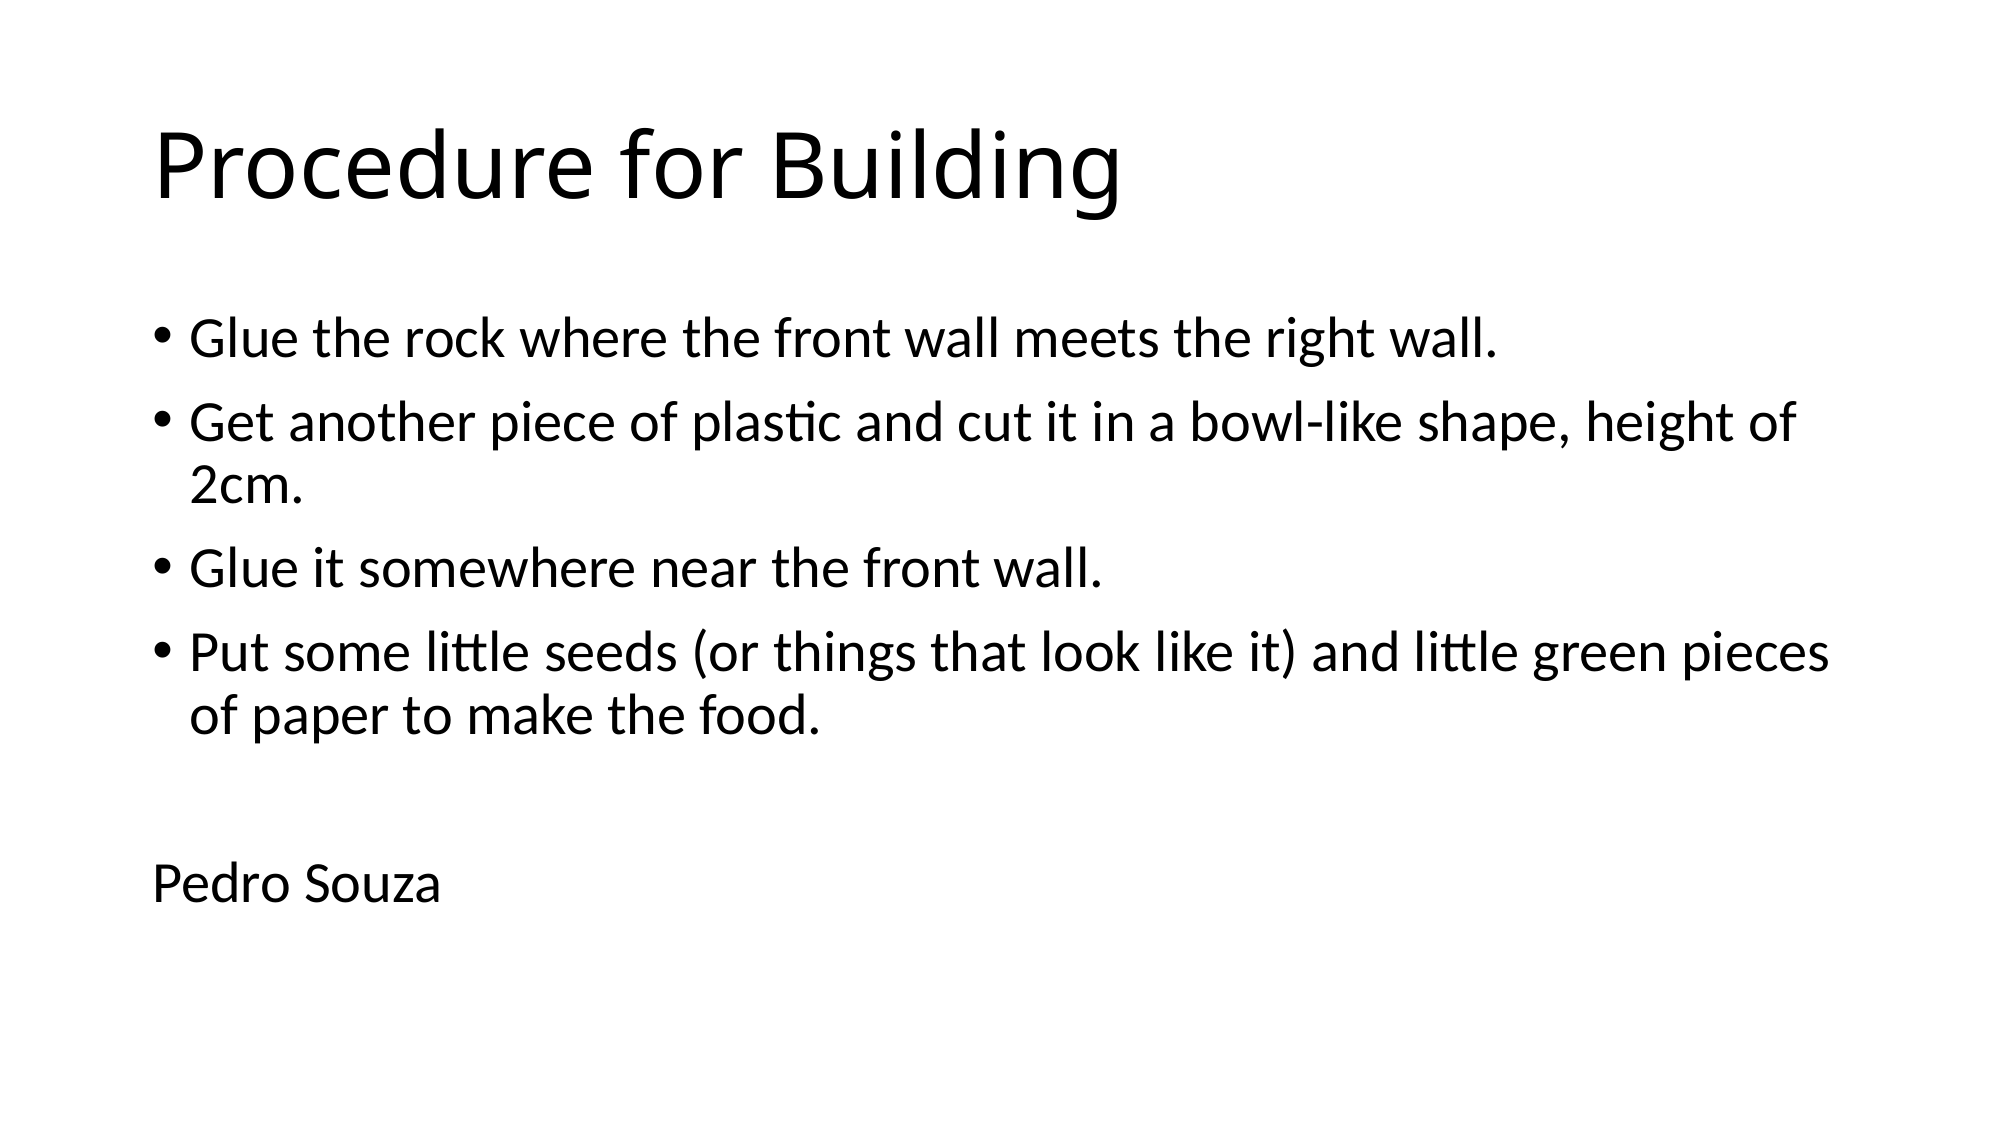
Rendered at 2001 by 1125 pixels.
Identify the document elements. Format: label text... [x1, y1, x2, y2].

list Glue the rock where the front wall meets the right wall. Get another piece of plastic and cut it in a bowl-like shape, height of 2cm. Glue it somewhere near the front wall. Put some little seeds (or things that look like it) and little green pieces of paper to make the food. Pedro Souza [137, 299, 1863, 1014]
title Procedure for Building [137, 59, 1863, 278]
